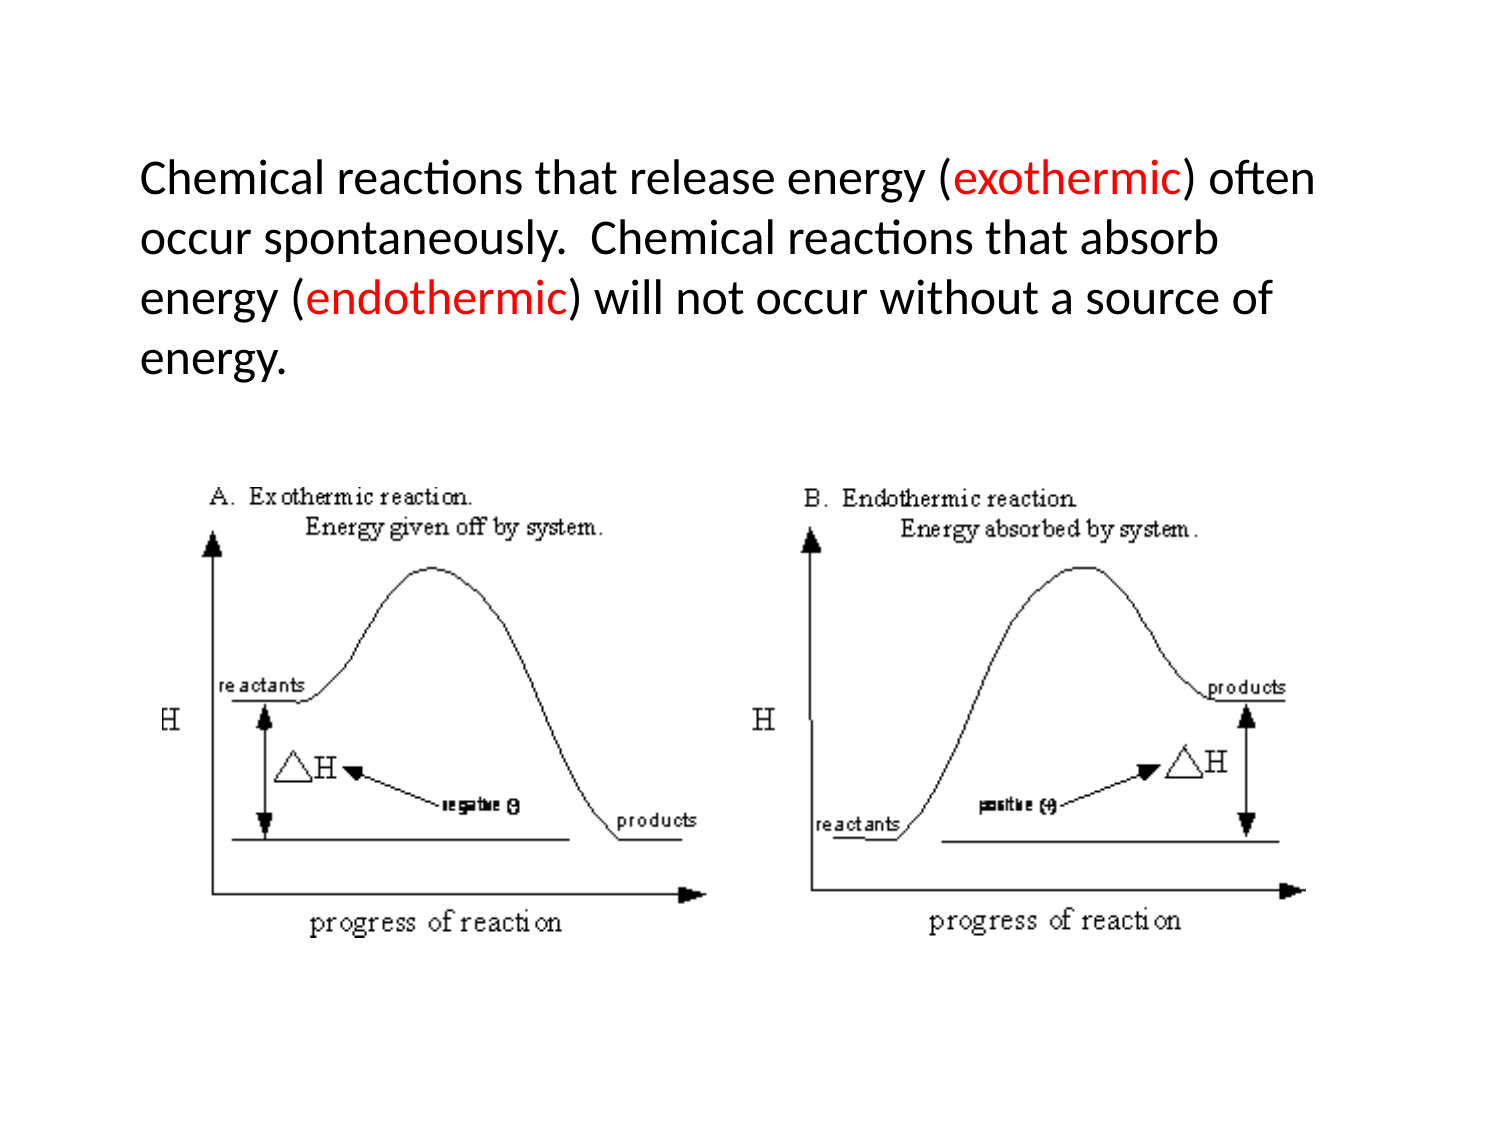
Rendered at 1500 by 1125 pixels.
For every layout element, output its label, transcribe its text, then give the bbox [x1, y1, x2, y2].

text_box Chemical reactions that release energy (exothermic) often occur spontaneously. Chemical reactions that absorb energy (endothermic) will not occur without a source of energy. [125, 137, 1363, 393]
picture [162, 487, 1306, 938]
